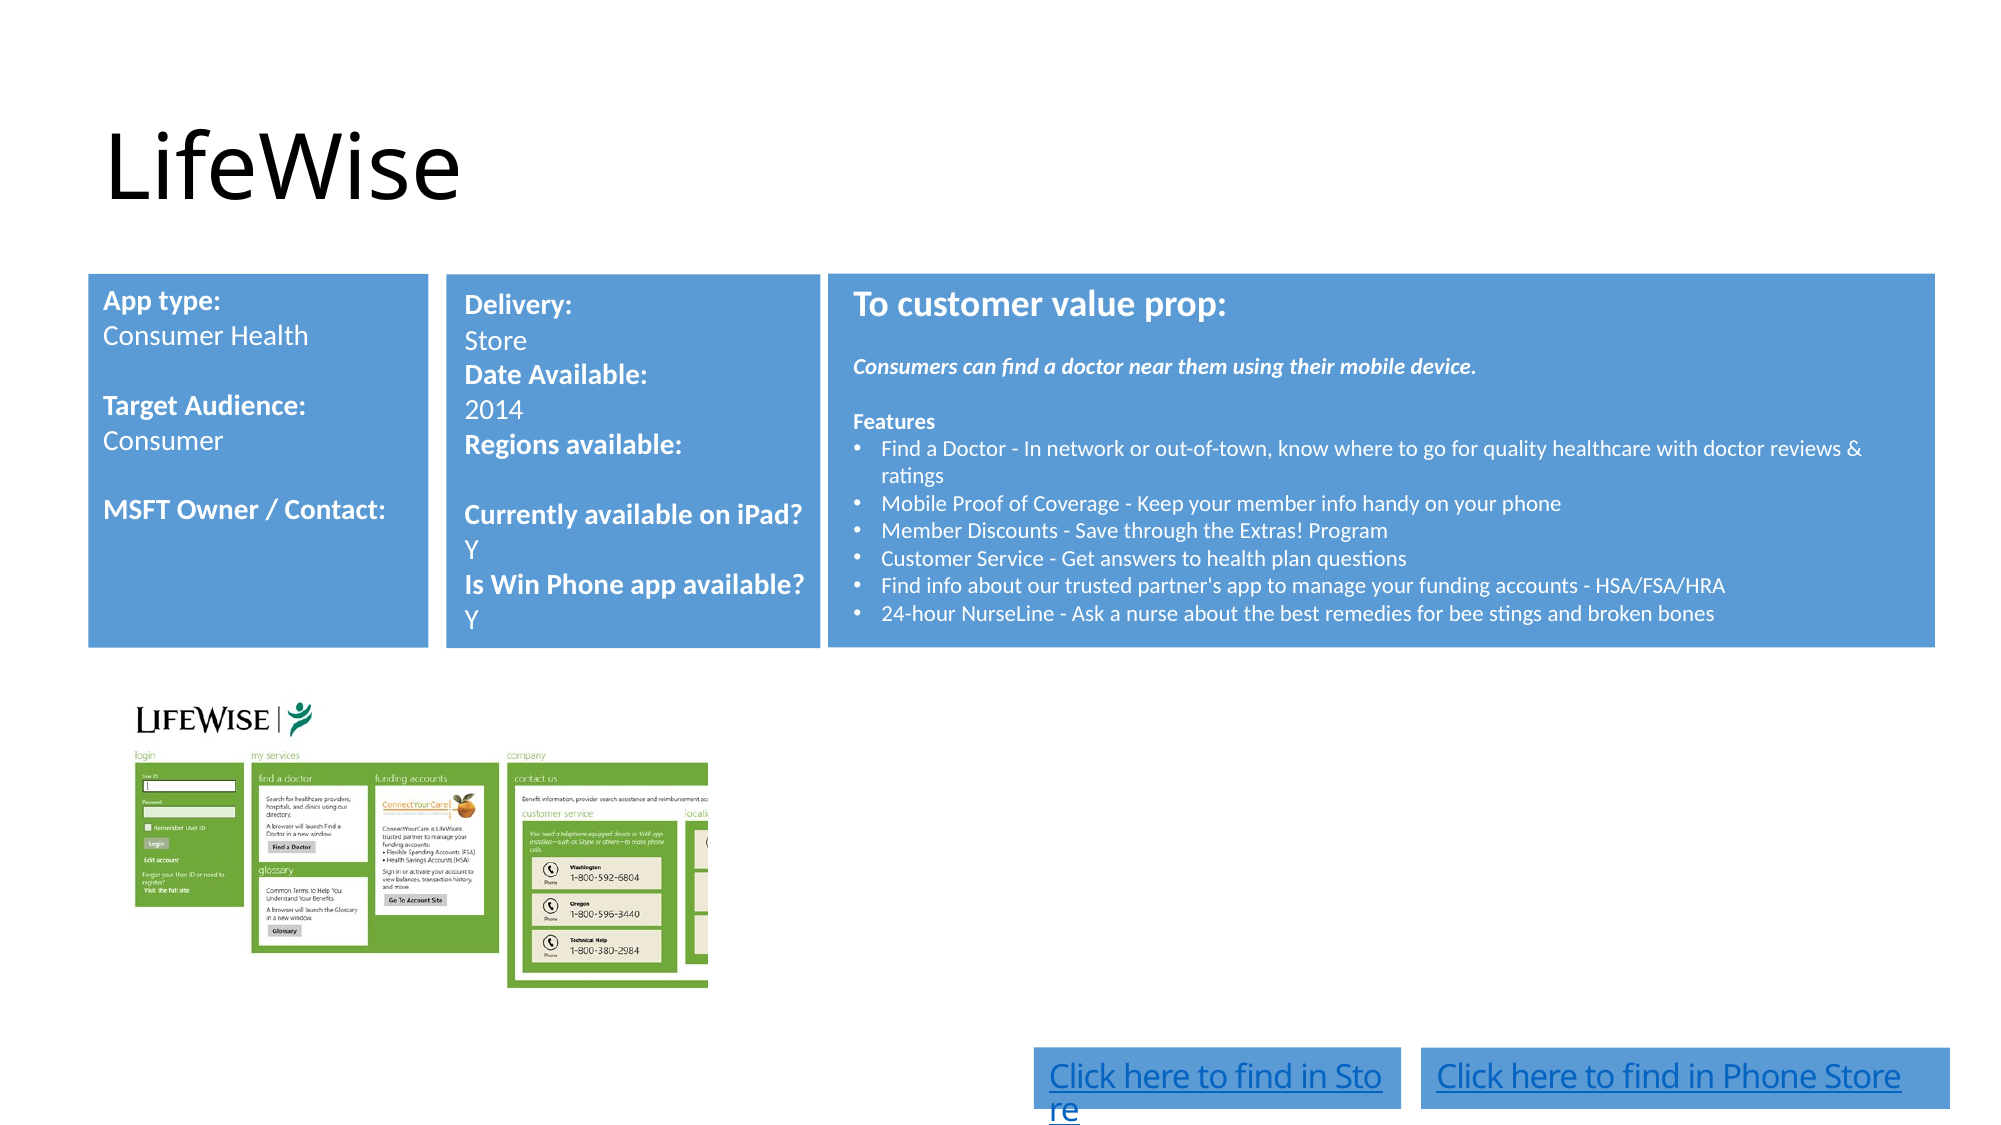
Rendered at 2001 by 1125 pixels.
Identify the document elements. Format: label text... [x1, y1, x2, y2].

text_box [828, 273, 838, 648]
text_box To customer value prop: Consumers can find a doctor near them using their mobile device. Features Find a Doctor - In network or out-of-town, know where to go for quality healthcare with doctor reviews & ratings Mobile Proof of Coverage - Keep your member info handy on your phone Member Discounts - Save through the Extras! Program Customer Service - Get answers to health plan questions Find info about our trusted partner's app to manage your funding accounts - HSA/FSA/HRA 24-hour NurseLine - Ask a nurse about the best remedies for bee stings and broken bones [838, 271, 1935, 689]
title LifeWise [88, 61, 1814, 279]
text_box Click here to find in Store [1033, 1047, 1402, 1109]
text_box Click here to find in Phone Store [1421, 1047, 1950, 1109]
text_box App type: Consumer Health Target Audience: Consumer MSFT Owner / Contact: [88, 273, 425, 534]
text_box [88, 273, 429, 648]
text_box [446, 274, 821, 649]
picture [88, 692, 708, 1041]
text_box Delivery: Store Date Available: 2014 Regions available: Currently available on iPad? Y Is Win Phone app available? Y [449, 278, 825, 678]
